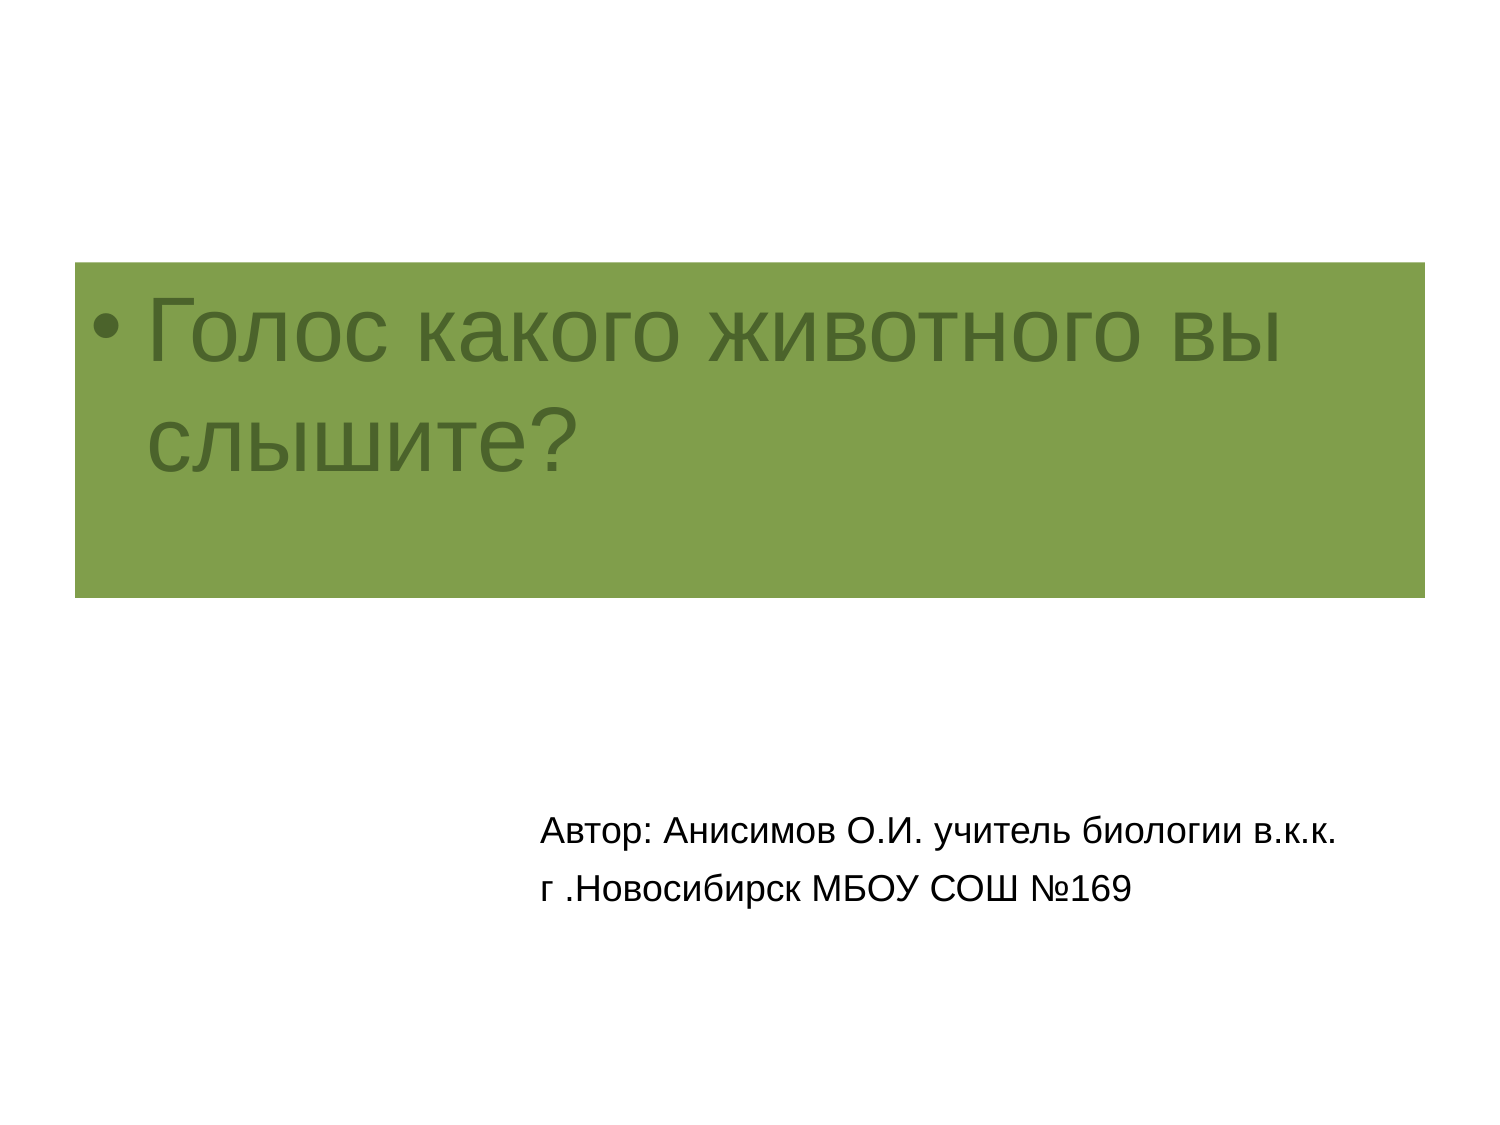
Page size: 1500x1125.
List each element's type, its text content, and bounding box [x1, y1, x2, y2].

text_box Автор: Анисимов О.И. учитель биологии в.к.к. г .Новосибирск МБОУ СОШ №169 [525, 798, 1459, 916]
list Голос какого животного вы слышите? [74, 262, 1426, 599]
